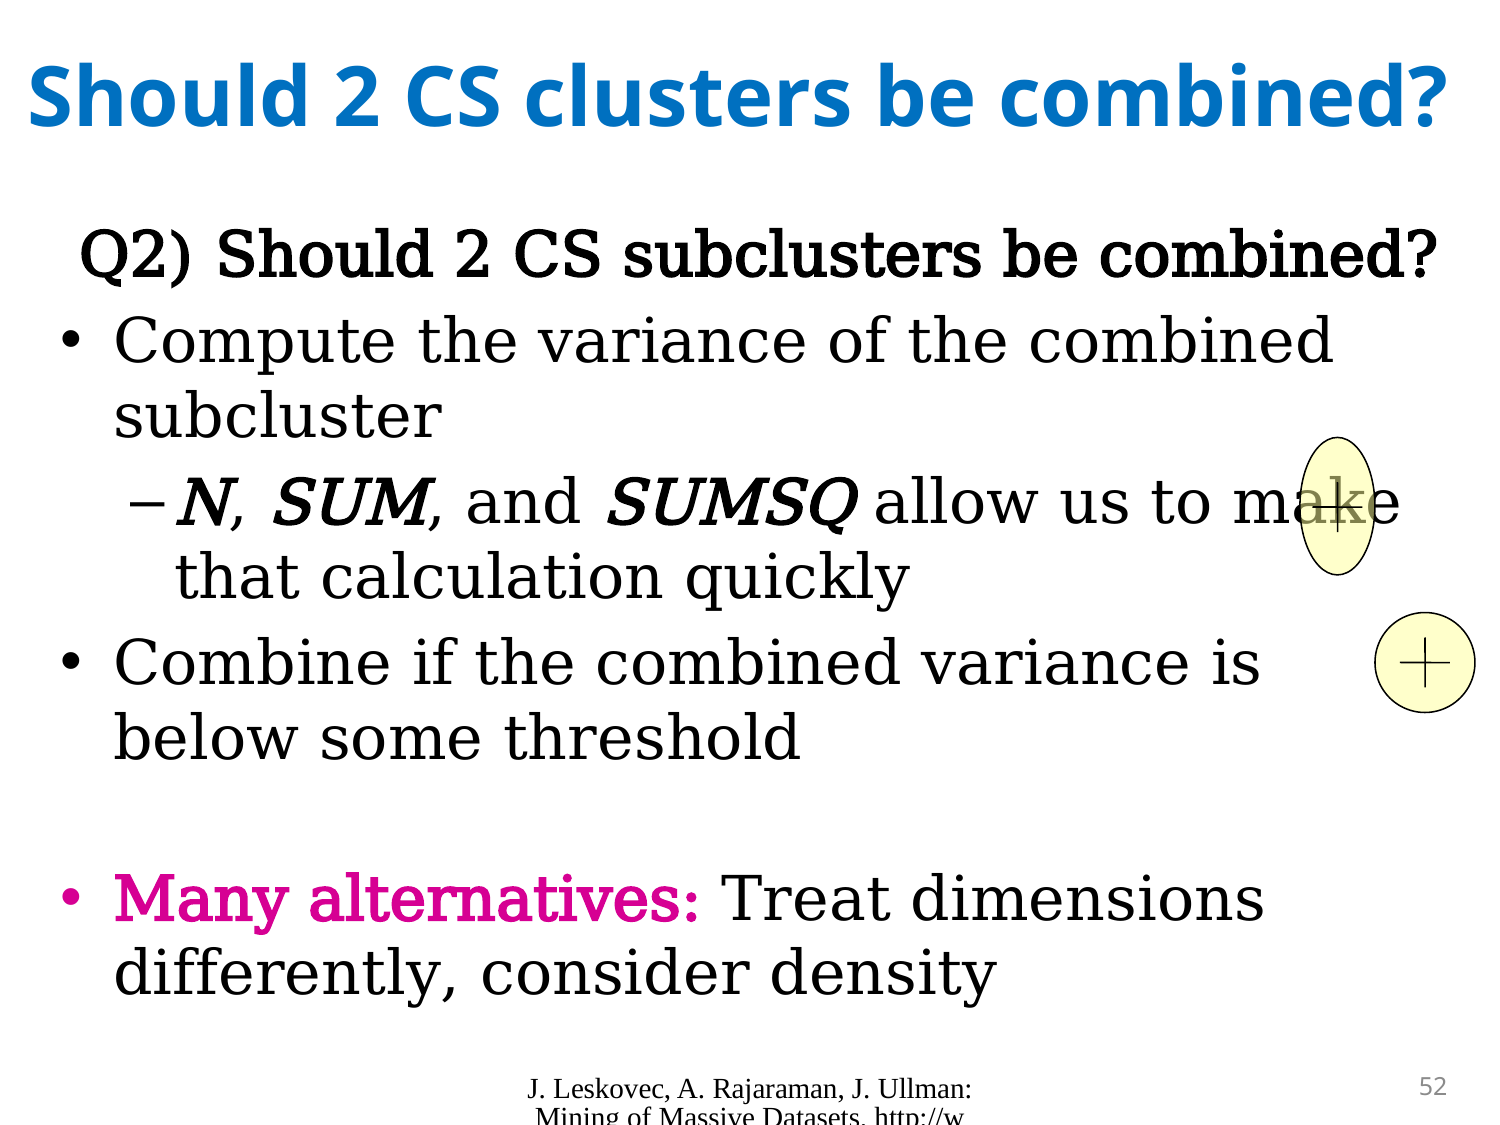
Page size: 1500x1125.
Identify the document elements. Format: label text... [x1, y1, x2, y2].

list Q2) Should 2 CS subclusters be combined? Compute the variance of the combined subcluster N, SUM, and SUMSQ allow us to make that calculation quickly Combine if the combined variance is below some threshold Many alternatives: Treat dimensions differently, consider density [45, 206, 1465, 1043]
text_box [1374, 612, 1475, 713]
text_box [1299, 437, 1375, 575]
footer J. Leskovec, A. Rajaraman, J. Ullman: Mining of Massive Datasets, http://www.mmds.org [512, 1057, 988, 1118]
title Should 2 CS clusters be combined? [12, 12, 1500, 175]
slide_number 52 [1112, 1057, 1463, 1118]
